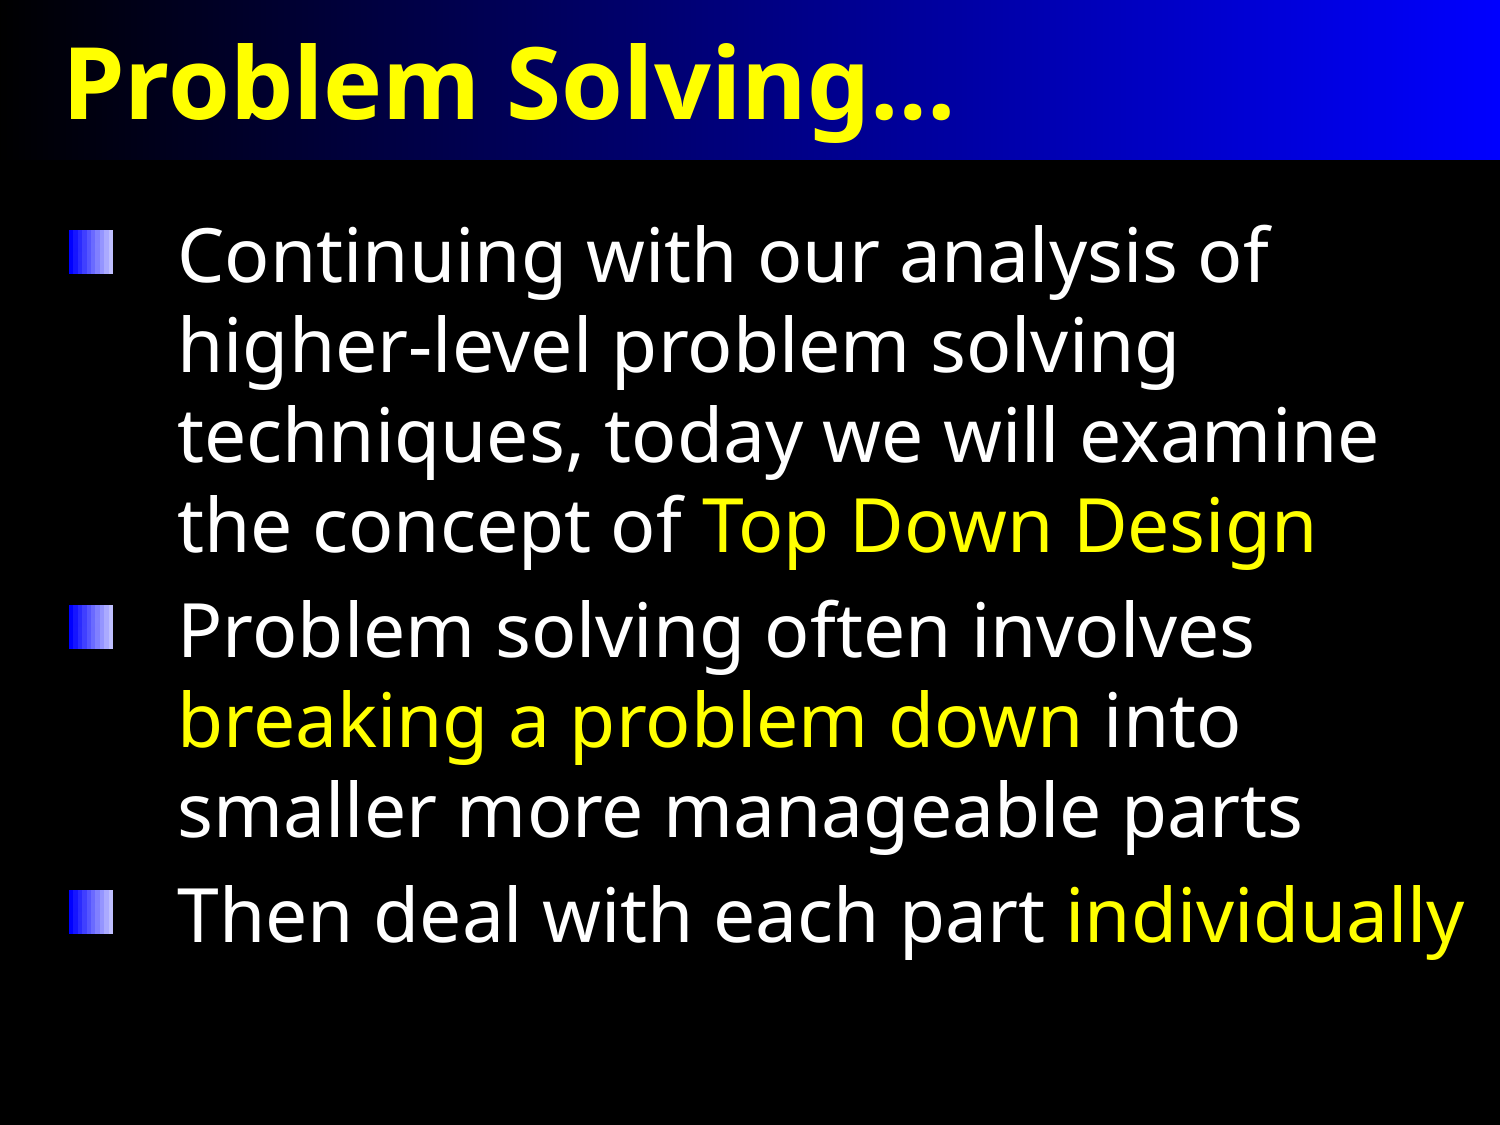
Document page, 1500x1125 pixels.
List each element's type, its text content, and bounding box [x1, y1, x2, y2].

picture [65, 226, 118, 279]
picture [65, 886, 118, 939]
picture [65, 601, 118, 654]
title Problem Solving… [0, 0, 1500, 160]
list Continuing with our analysis of higher-level problem solving techniques, today we will examine the concept of Top Down Design Problem solving often involves breaking a problem down into smaller more manageable parts Then deal with each part individually [50, 200, 1500, 1100]
